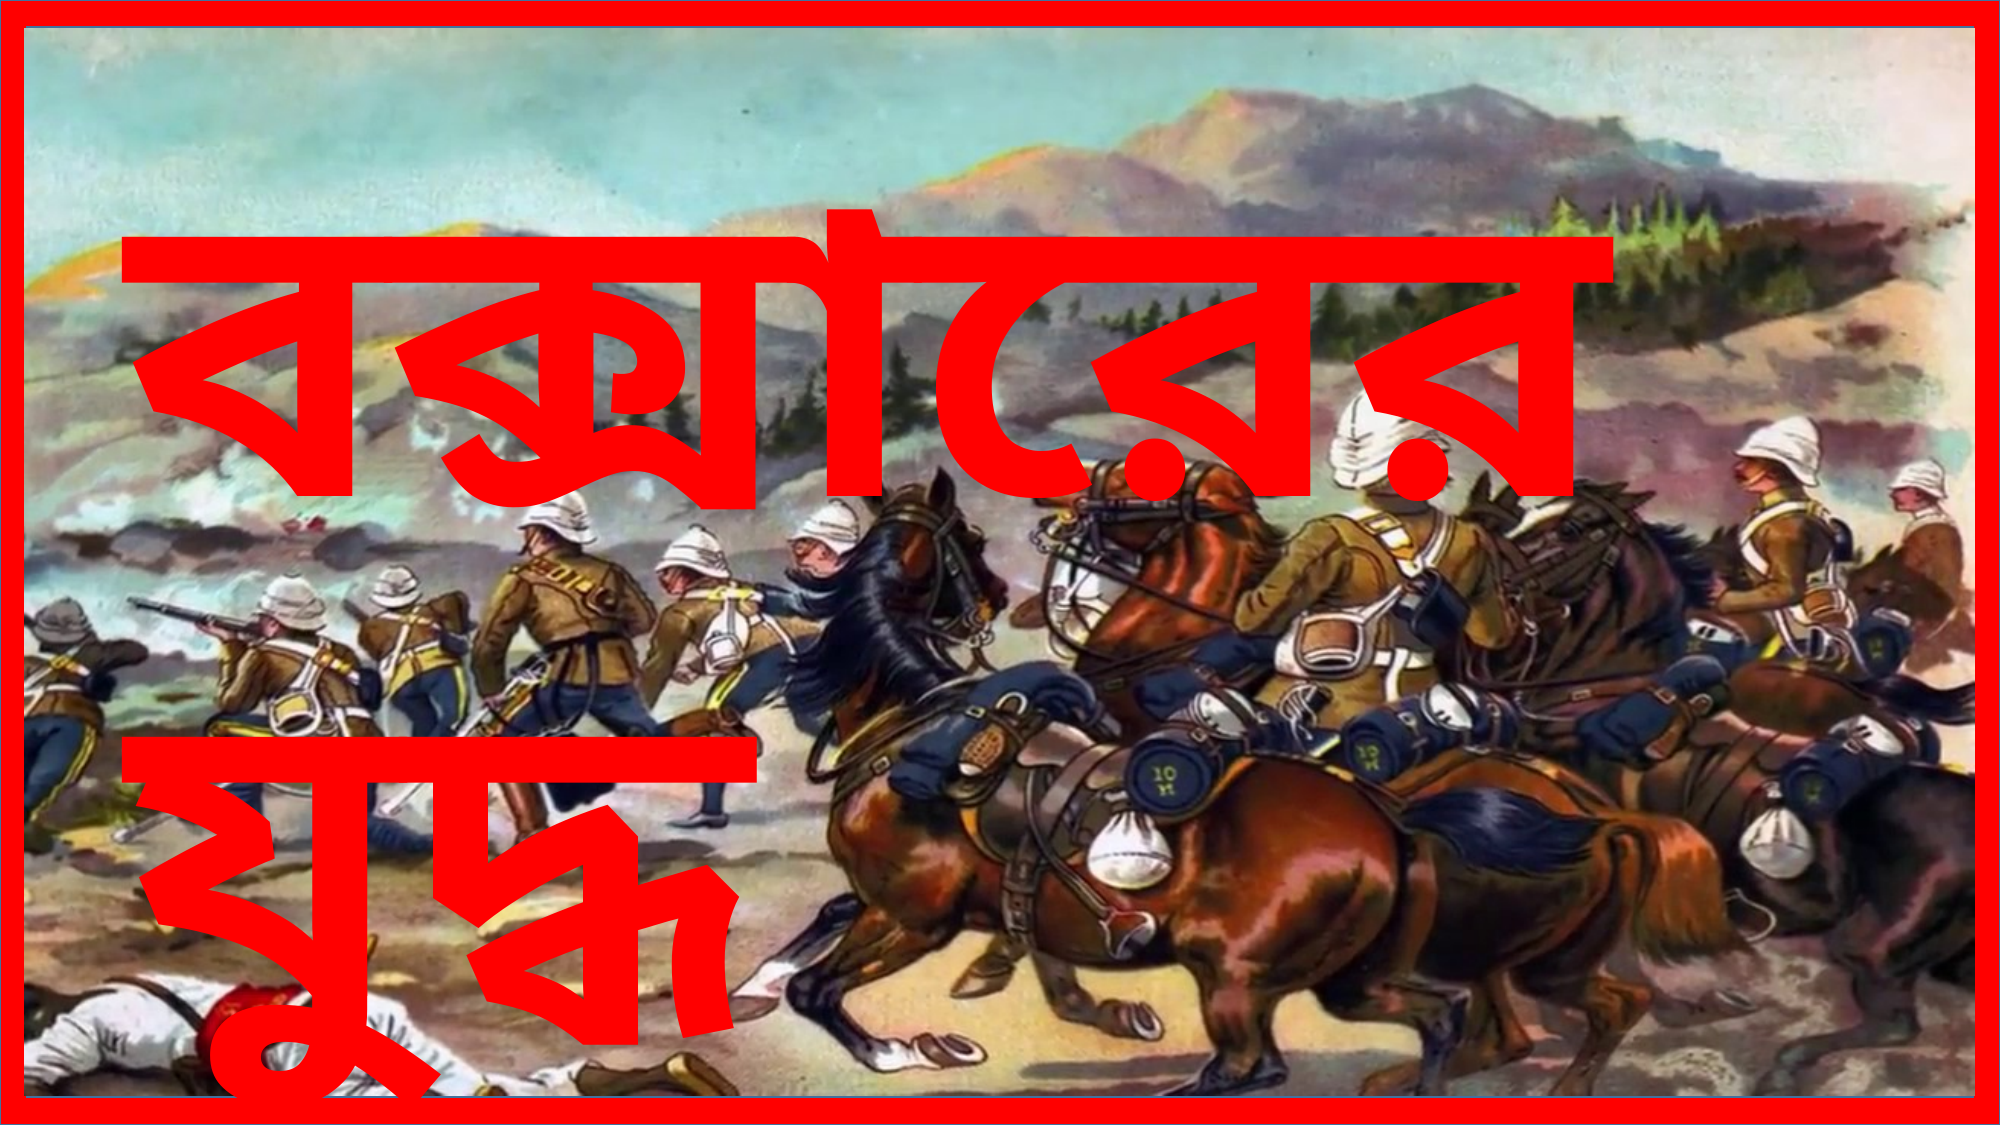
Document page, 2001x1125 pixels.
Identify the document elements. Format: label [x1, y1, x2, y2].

picture [24, 28, 1975, 1096]
text_box [0, 0, 2000, 1125]
